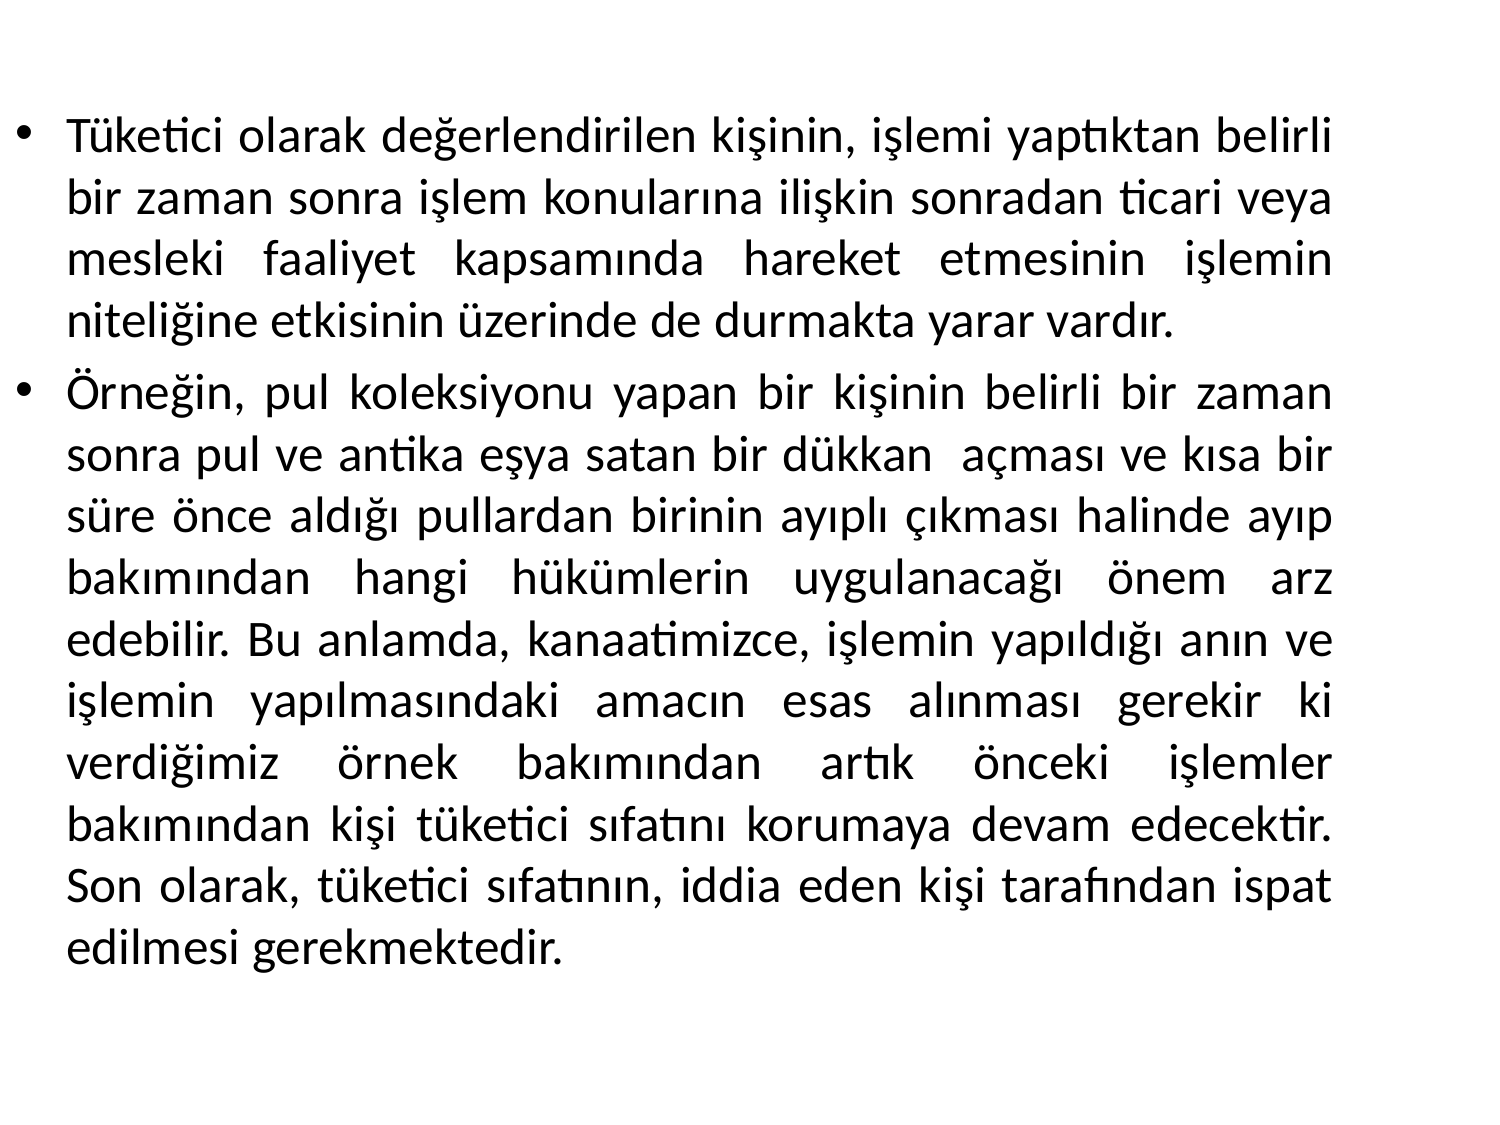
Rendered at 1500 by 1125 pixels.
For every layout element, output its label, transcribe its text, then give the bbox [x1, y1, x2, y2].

list Tüketici olarak değerlendirilen kişinin, işlemi yaptıktan belirli bir zaman sonra işlem konularına ilişkin sonradan ticari veya mesleki faaliyet kapsamında hareket etmesinin işlemin niteliğine etkisinin üzerinde de durmakta yarar vardır. Örneğin, pul koleksiyonu yapan bir kişinin belirli bir zaman sonra pul ve antika eşya satan bir dükkan açması ve kısa bir süre önce aldığı pullardan birinin ayıplı çıkması halinde ayıp bakımından hangi hükümlerin uygulanacağı önem arz edebilir. Bu anlamda, kanaatimizce, işlemin yapıldığı anın ve işlemin yapılmasındaki amacın esas alınması gerekir ki verdiğimiz örnek bakımından artık önceki işlemler bakımından kişi tüketici sıfatını korumaya devam edecektir. Son olarak, tüketici sıfatının, iddia eden kişi tarafından ispat edilmesi gerekmektedir. [0, 93, 1350, 1005]
